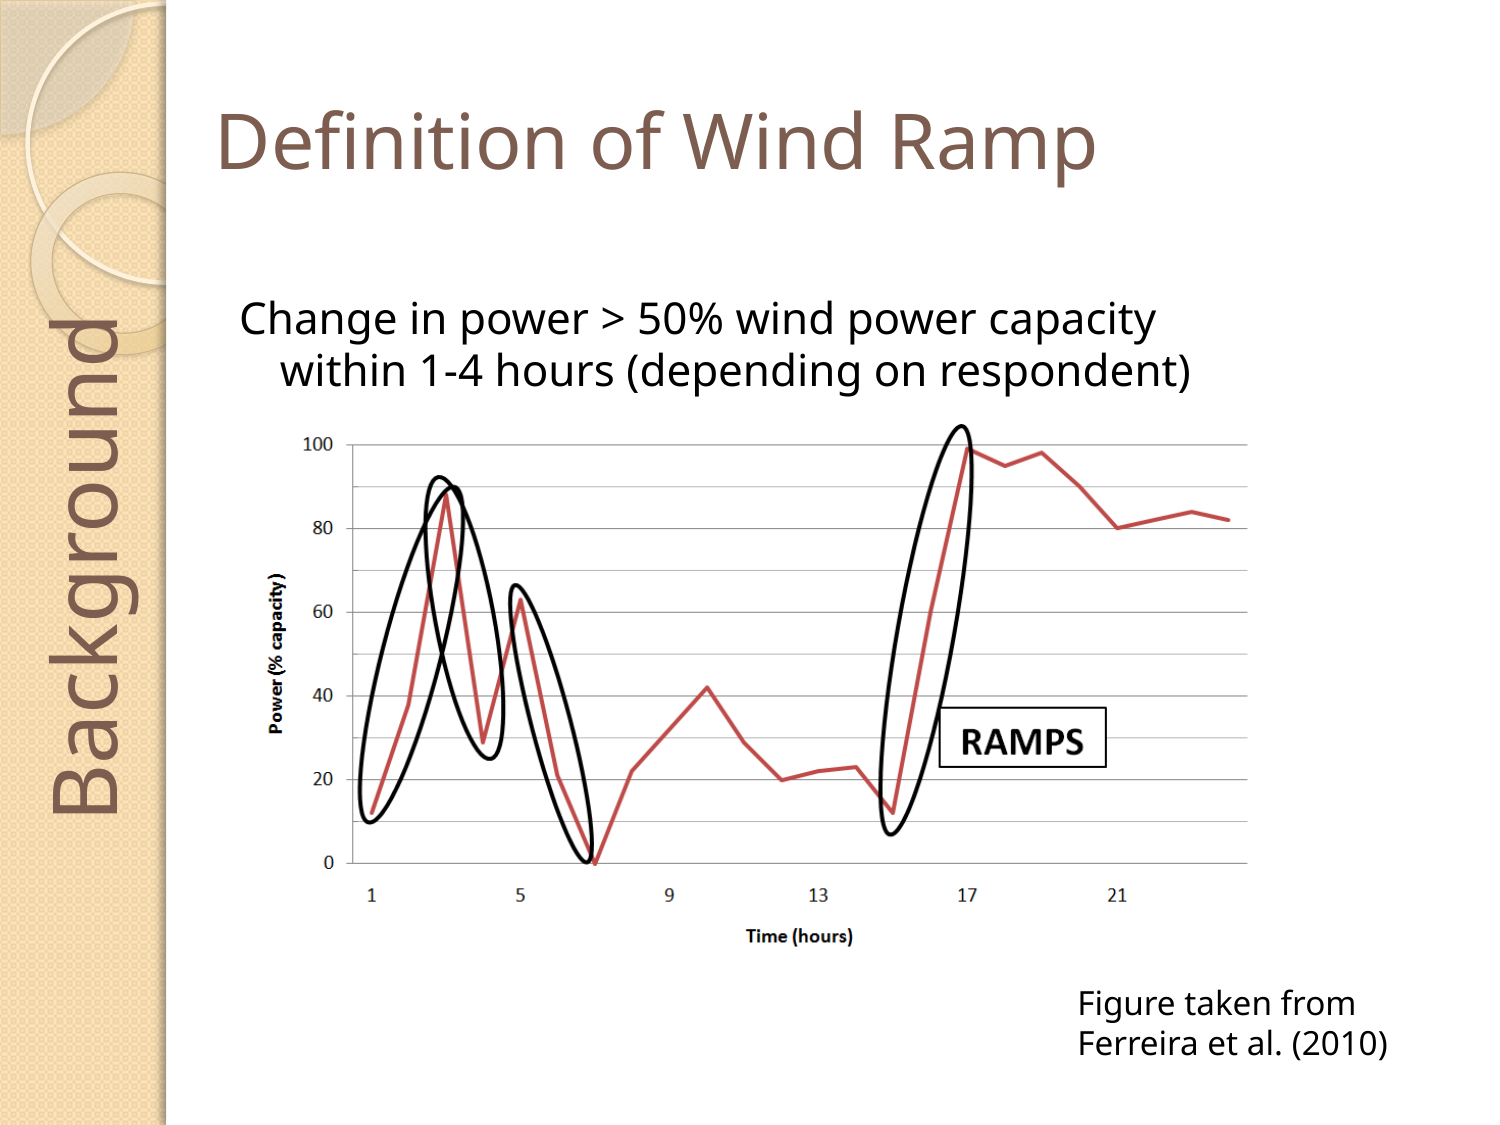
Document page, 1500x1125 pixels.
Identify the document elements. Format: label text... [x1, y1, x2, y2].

list Change in power > 50% wind power capacity within 1-4 hours (depending on respondent) [212, 262, 1213, 425]
text_box Figure taken from Ferreira et al. (2010) [1062, 974, 1425, 1070]
picture [237, 424, 1266, 970]
title Definition of Wind Ramp [200, 45, 1466, 233]
text_box Background [0, 125, 175, 838]
